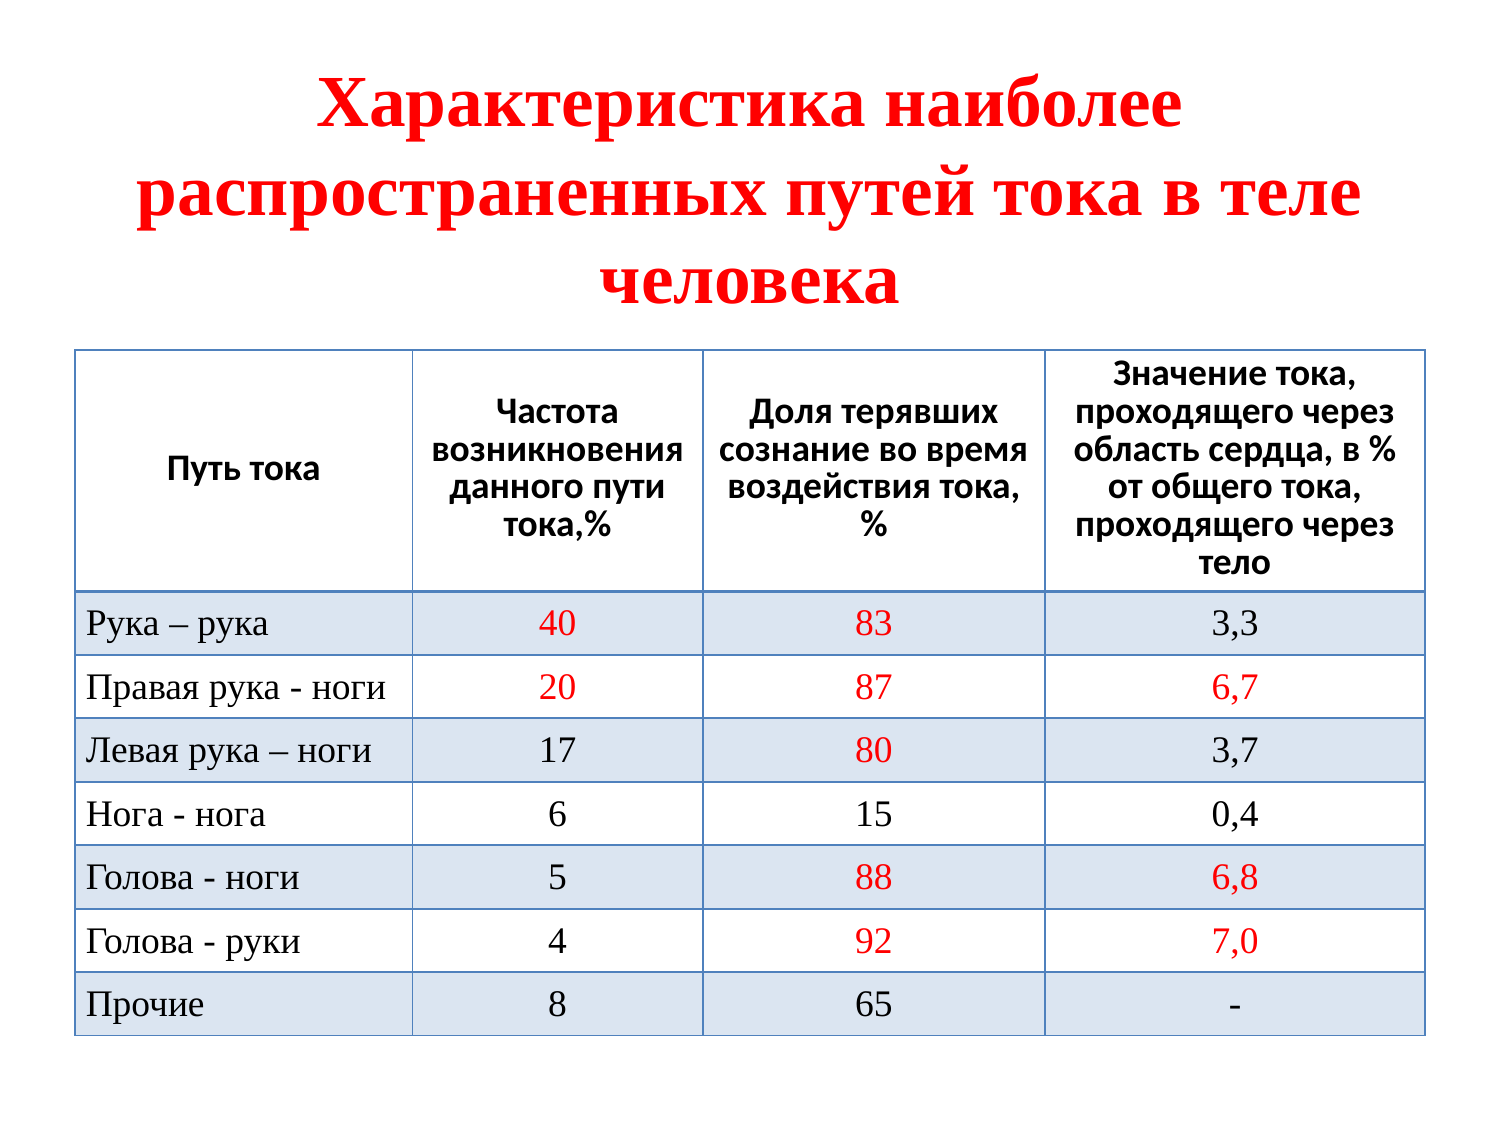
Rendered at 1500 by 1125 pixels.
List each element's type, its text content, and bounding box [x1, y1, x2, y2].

table_cell 6 [413, 783, 702, 844]
table_cell 17 [413, 719, 702, 781]
table_cell 6,7 [1046, 656, 1424, 717]
table_cell - [1046, 973, 1424, 1035]
table_cell Прочие [76, 973, 412, 1035]
table_cell 15 [704, 783, 1044, 844]
table_cell Голова - руки [76, 910, 412, 971]
table_header Значение тока, проходящего через область сердца, в % от общего тока, проходящего через тело [1046, 351, 1424, 590]
table_cell 3,3 [1046, 593, 1424, 654]
title Характеристика наиболее распространенных путей тока в теле человека [75, 45, 1425, 327]
table_cell 20 [413, 656, 702, 717]
table_cell Правая рука - ноги [76, 656, 412, 717]
table_cell 5 [413, 846, 702, 908]
table_cell 7,0 [1046, 910, 1424, 971]
table_header Путь тока [76, 351, 412, 590]
table_cell Голова - ноги [76, 846, 412, 908]
table_cell 87 [704, 656, 1044, 717]
table_cell 92 [704, 910, 1044, 971]
table_cell 6,8 [1046, 846, 1424, 908]
table_cell 40 [413, 593, 702, 654]
table_cell 65 [704, 973, 1044, 1035]
table_cell 88 [704, 846, 1044, 908]
table_cell 80 [704, 719, 1044, 781]
table_cell 4 [413, 910, 702, 971]
table_cell 3,7 [1046, 719, 1424, 781]
table_cell Рука – рука [76, 593, 412, 654]
table_cell Левая рука – ноги [76, 719, 412, 781]
table_cell 83 [704, 593, 1044, 654]
table_cell Нога - нога [76, 783, 412, 844]
table_header Доля терявших сознание во время воздействия тока,% [704, 351, 1044, 590]
table_cell 8 [413, 973, 702, 1035]
table_header Частота возникновения данного пути тока,% [413, 351, 702, 590]
table_cell 0,4 [1046, 783, 1424, 844]
